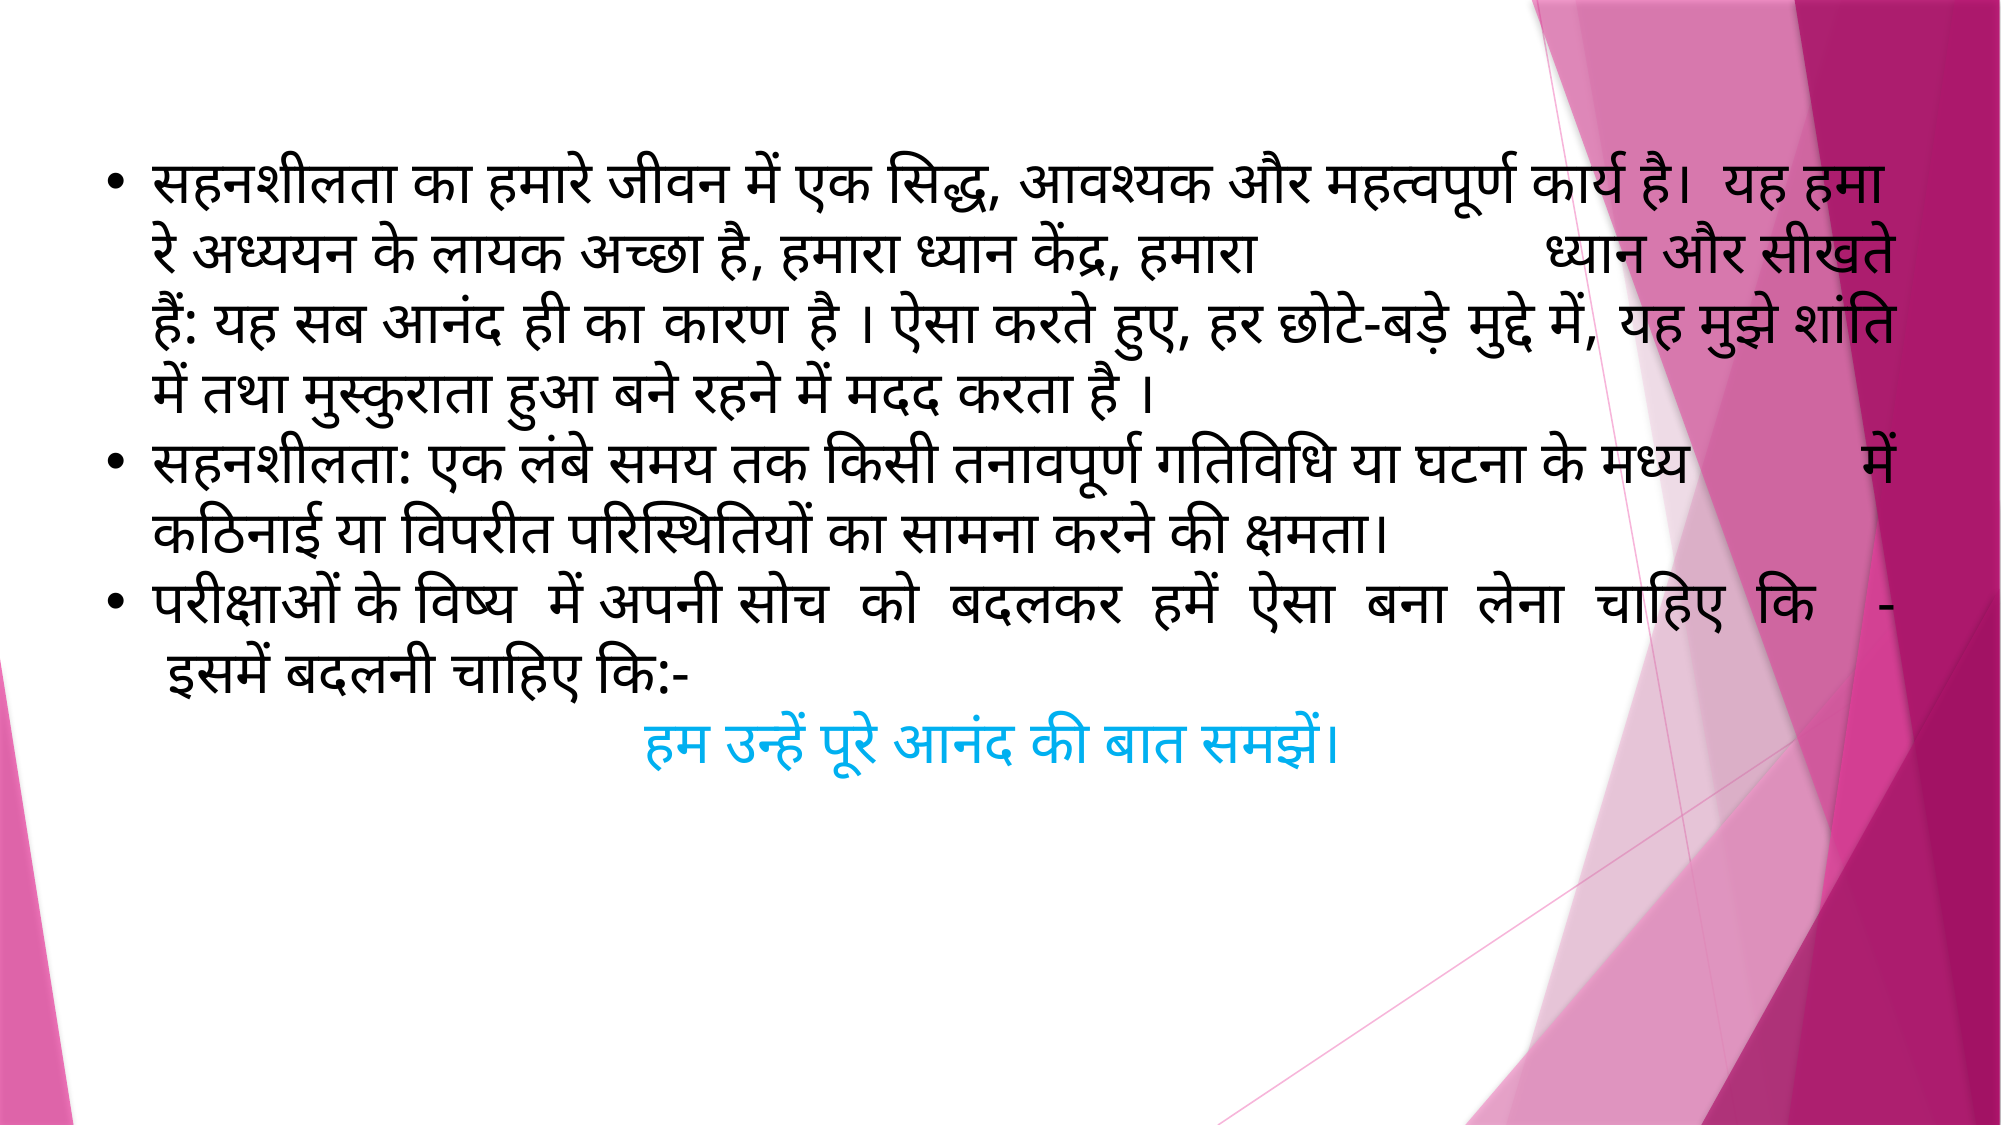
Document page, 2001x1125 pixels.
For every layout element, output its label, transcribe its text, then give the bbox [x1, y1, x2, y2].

text_box सहनशीलता का हमारे जीवन में एक सिद्ध, आवश्यक और महत्वपूर्ण कार्य है। यह हमारे अध्ययन के लायक अच्छा है, हमारा ध्यान केंद्र, हमारा ध्यान और सीखते हैं: यह सब आनंद ही का कारण है । ऐसा करते हुए, हर छोटे-बड़े मुद्दे में, यह मुझे शांति में तथा मुस्कुराता हुआ बने रहने में मदद करता है । सहनशीलता: एक लंबे समय तक किसी तनावपूर्ण गतिविधि या घटना के मध्य में कठिनाई या विपरीत परिस्थितियों का सामना करने की क्षमता। परीक्षाओं के विष्य में अपनी सोच को बदलकर हमें ऐसा बना लेना चाहिए कि - इसमें बदलनी चाहिए कि:- हम उन्हें पूरे आनंद की बात समझें। [90, 138, 1912, 783]
